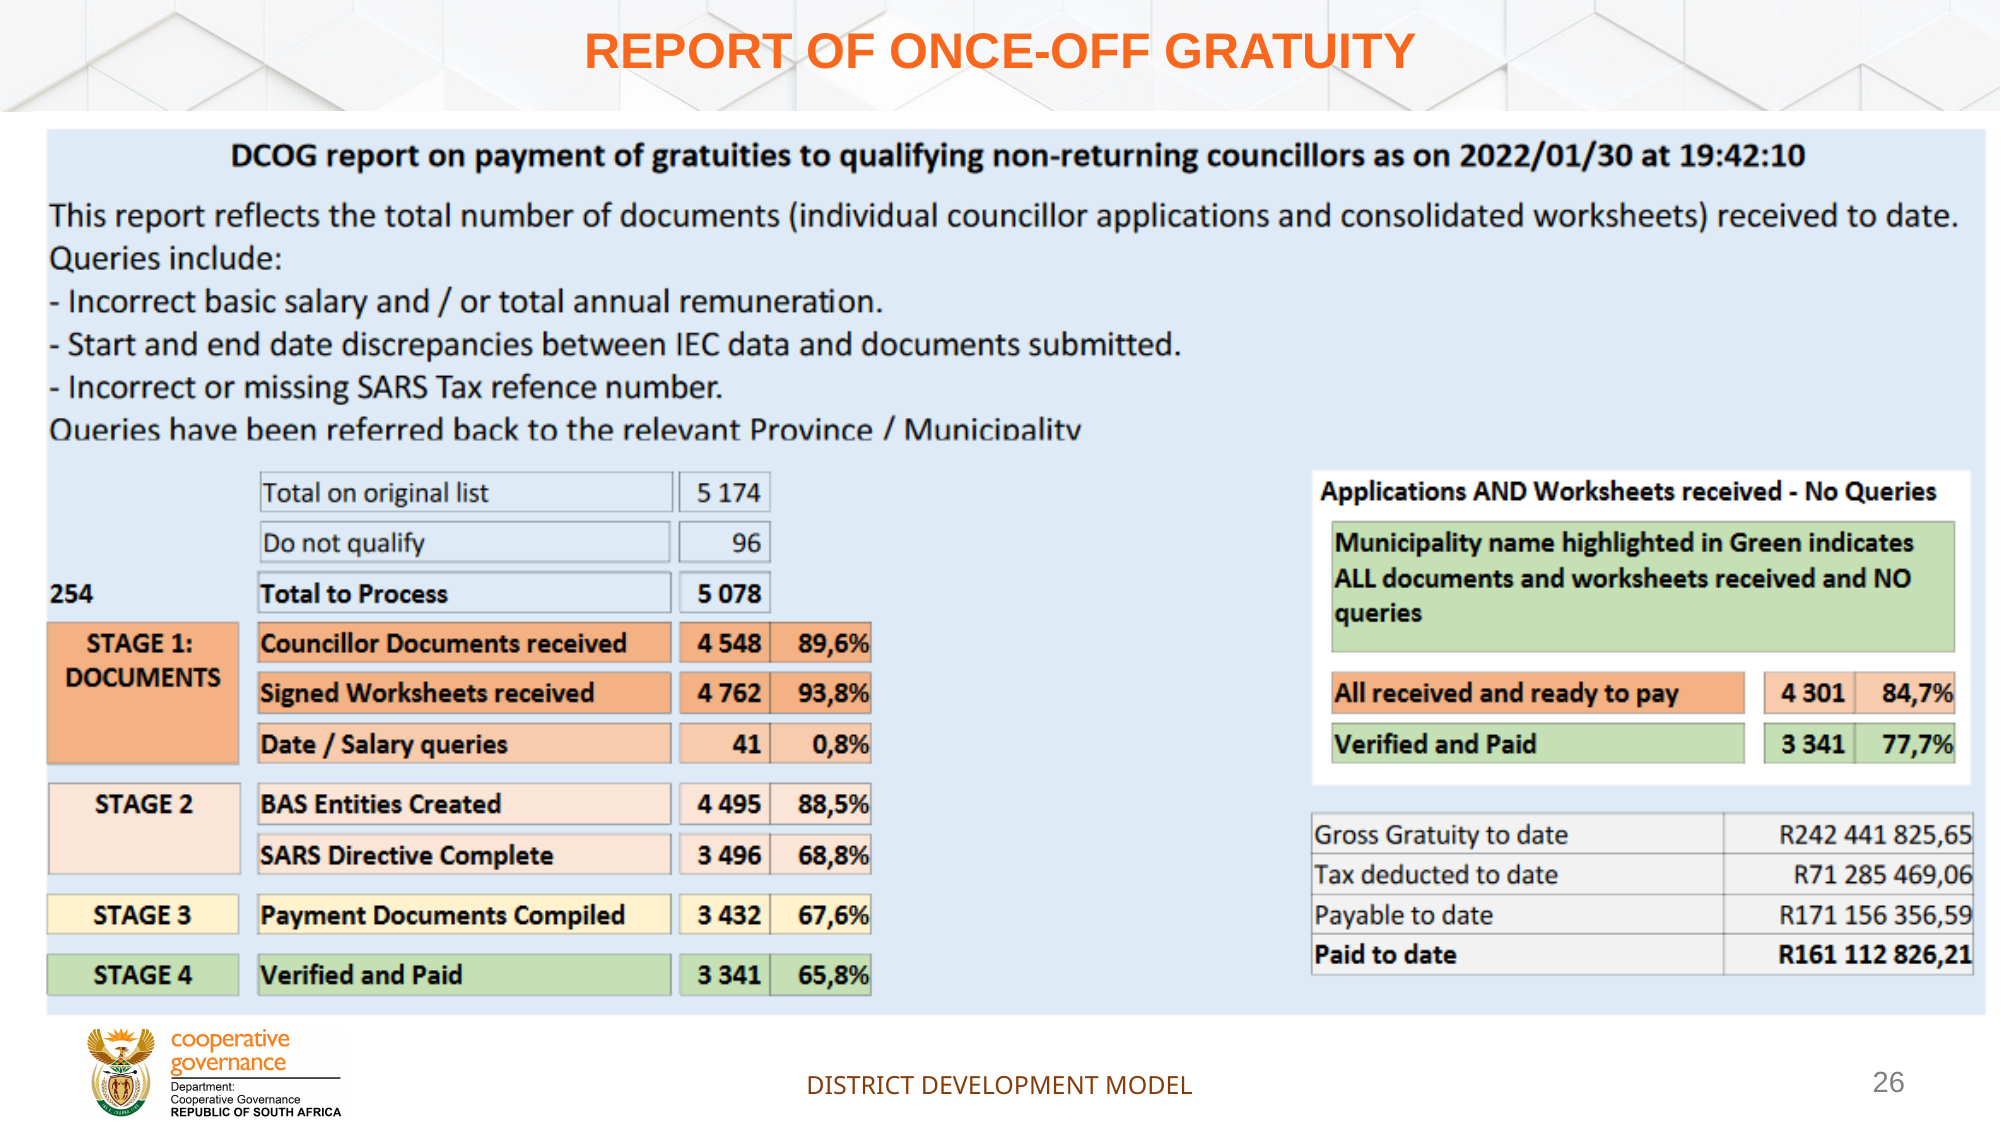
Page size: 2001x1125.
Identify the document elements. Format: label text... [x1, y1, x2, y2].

title Report of once-off gratuity [81, 17, 1920, 111]
picture [0, 0, 2000, 1121]
